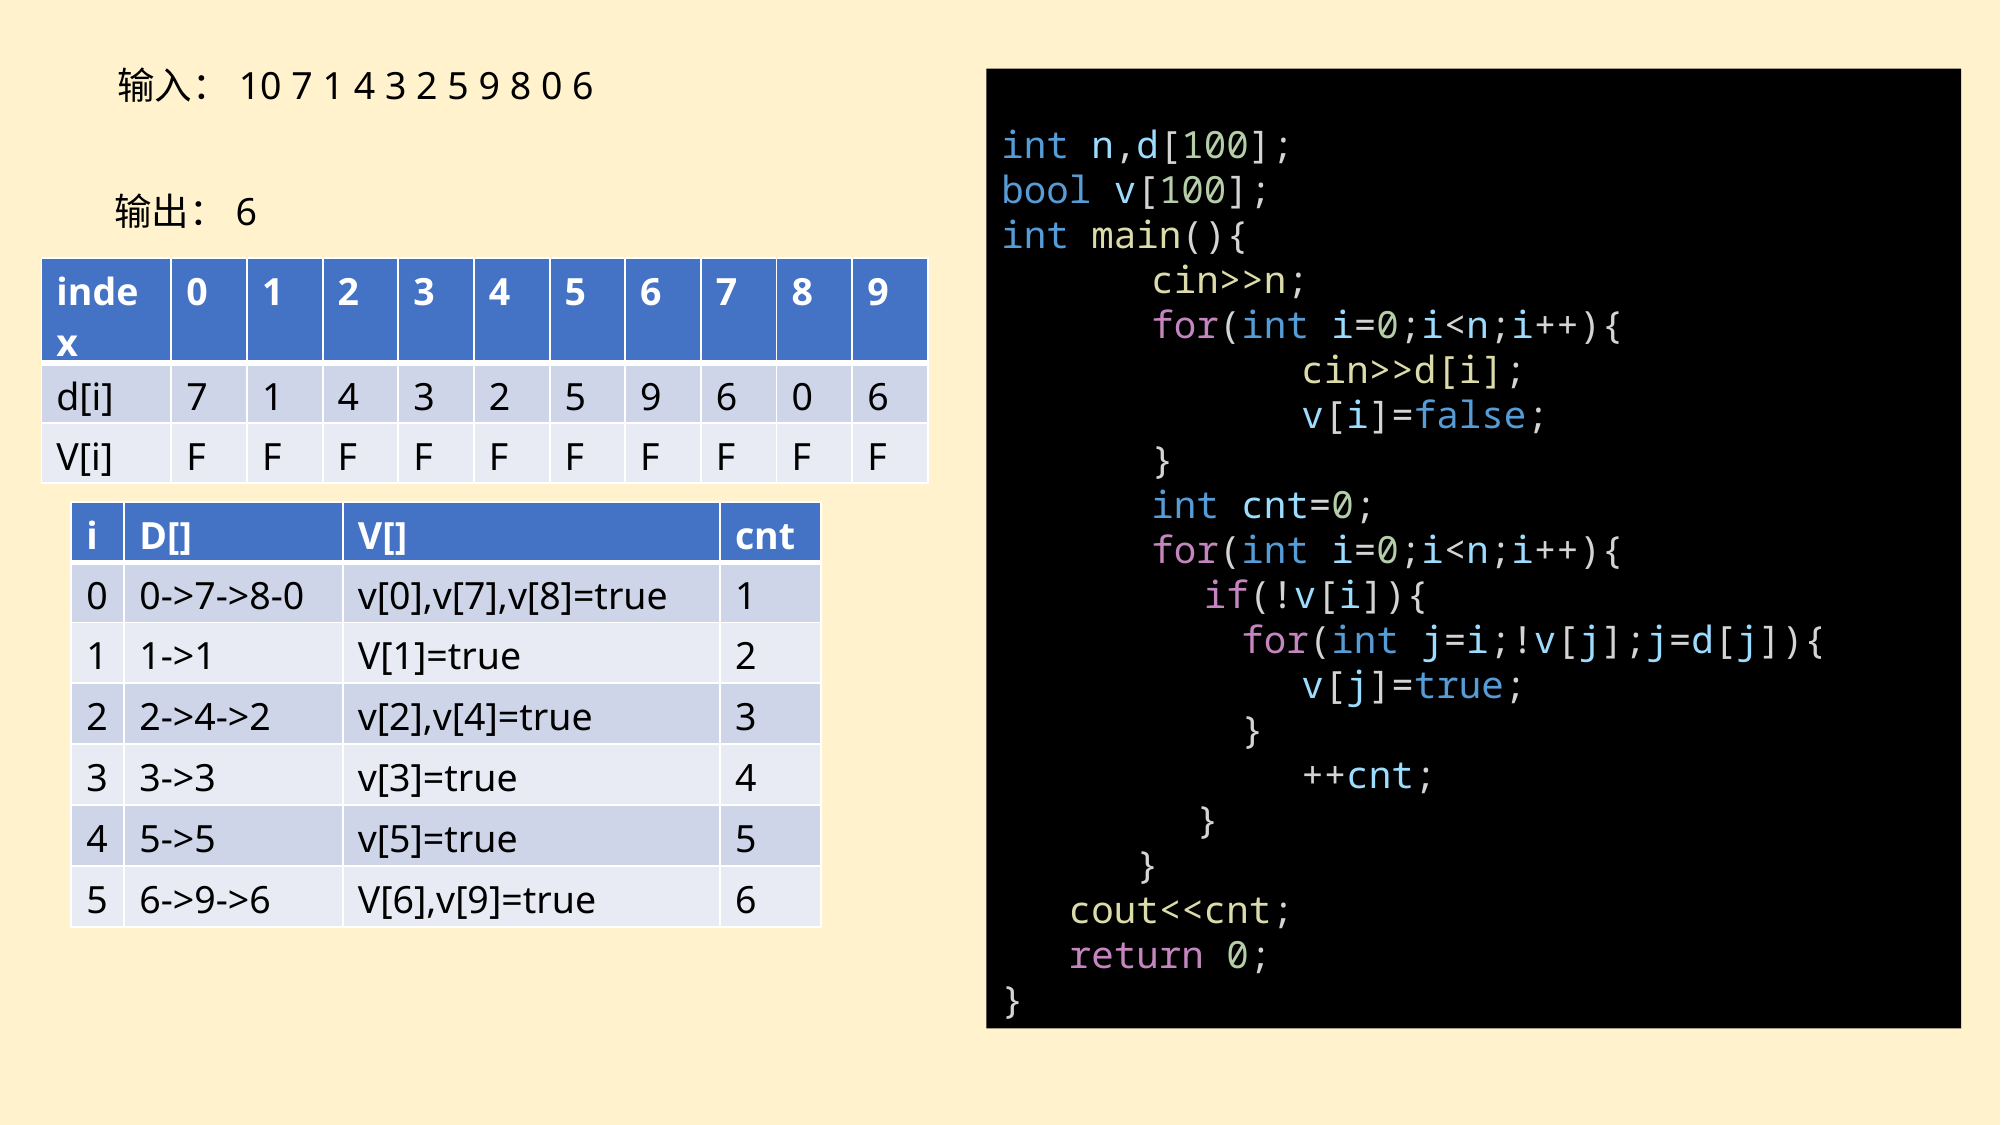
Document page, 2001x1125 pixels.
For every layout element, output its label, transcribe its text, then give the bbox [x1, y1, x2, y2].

table_header 3 [399, 259, 473, 360]
table_cell F [551, 424, 624, 482]
table_cell 4 [72, 806, 123, 865]
table_cell 2 [475, 366, 549, 422]
table_header 7 [702, 259, 776, 360]
table_header cnt [721, 503, 820, 560]
table_header i [72, 503, 123, 560]
table_cell 6 [702, 366, 776, 422]
table_cell 4 [324, 366, 397, 422]
table_cell F [853, 424, 927, 482]
table_cell 3 [399, 366, 473, 422]
table_cell F [475, 424, 549, 482]
table_cell 3 [721, 684, 820, 743]
table_header index [42, 259, 170, 360]
table_cell 6 [721, 867, 820, 926]
table_cell 6->9->6 [125, 867, 342, 926]
table_cell 2->4->2 [125, 684, 342, 743]
table_cell V[1]=true [344, 623, 719, 682]
table_cell F [324, 424, 397, 482]
table_cell 5->5 [125, 806, 342, 865]
table_cell v[5]=true [344, 806, 719, 865]
table_cell 1->1 [125, 623, 342, 682]
table_header 8 [777, 259, 851, 360]
table_cell F [777, 424, 851, 482]
table_cell 3->3 [125, 745, 342, 804]
table_cell 2 [72, 684, 123, 743]
table_header 4 [475, 259, 549, 360]
table_header 2 [324, 259, 397, 360]
text_box 输入：10 7 1 4 3 2 5 9 8 0 6 [102, 54, 609, 115]
table_header D[] [125, 503, 342, 560]
table_cell 0 [72, 565, 123, 622]
table_cell 5 [721, 806, 820, 865]
table_cell 4 [721, 745, 820, 804]
table_cell 5 [551, 366, 624, 422]
table_cell 3 [72, 745, 123, 804]
text_box 输出：6 [99, 180, 272, 240]
table_cell 6 [853, 366, 927, 422]
table_header 5 [551, 259, 624, 360]
table_cell v[0],v[7],v[8]=true [344, 565, 719, 622]
table_cell V[6],v[9]=true [344, 867, 719, 926]
text_box int n,d[100]; bool v[100]; int main(){ cin>>n; for(int i=0;i<n;i++){ cin>>d[i]; v[i]=false; } int cnt=0; for(int i=0;i<n;i++){ if(!v[i]){ for(int j=i;!v[j];j=d[j]){ v[j]=true; } ++cnt; } } cout<<cnt; return 0; } [986, 68, 1962, 1029]
table_cell V[i] [42, 424, 170, 482]
table_header 9 [853, 259, 927, 360]
table_cell F [626, 424, 700, 482]
table_cell 9 [626, 366, 700, 422]
table_cell d[i] [42, 366, 170, 422]
table_cell 2 [721, 623, 820, 682]
table_cell 1 [721, 565, 820, 622]
table_cell 0 [777, 366, 851, 422]
table_cell 1 [248, 366, 322, 422]
table_cell 0->7->8-0 [125, 565, 342, 622]
table_cell v[2],v[4]=true [344, 684, 719, 743]
table_header 0 [172, 259, 246, 360]
table_cell 7 [172, 366, 246, 422]
table_cell F [172, 424, 246, 482]
table_header 6 [626, 259, 700, 360]
table_cell F [399, 424, 473, 482]
table_header 1 [248, 259, 322, 360]
table_cell 1 [72, 623, 123, 682]
table_cell 5 [72, 867, 123, 926]
table_cell F [248, 424, 322, 482]
table_header V[] [344, 503, 719, 560]
table_cell F [702, 424, 776, 482]
table_cell v[3]=true [344, 745, 719, 804]
